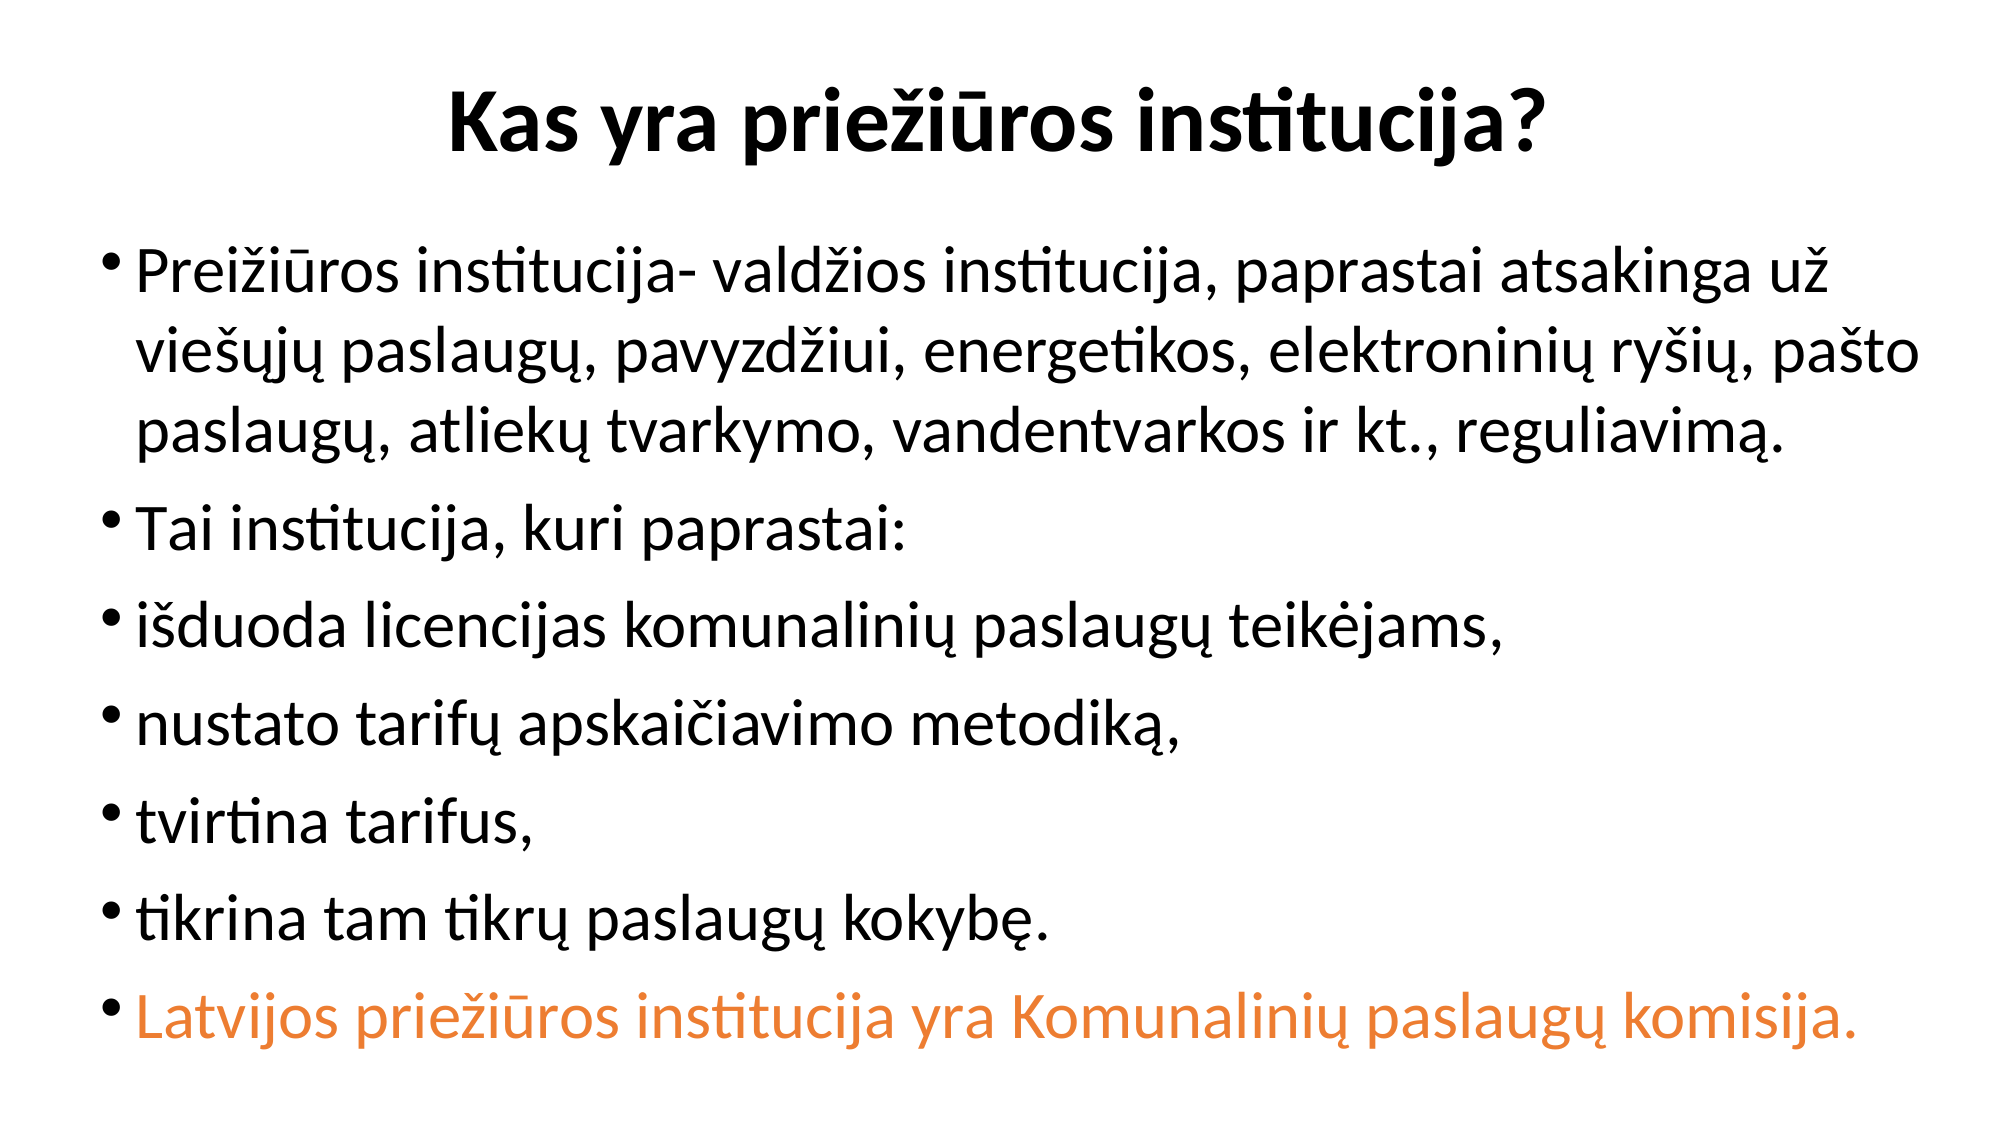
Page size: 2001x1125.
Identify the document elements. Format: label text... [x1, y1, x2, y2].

text_box Preižiūros institucija- valdžios institucija, paprastai atsakinga už viešųjų paslaugų, pavyzdžiui, energetikos, elektroninių ryšių, pašto paslaugų, atliekų tvarkymo, vandentvarkos ir kt., reguliavimą. Tai institucija, kuri paprastai: išduoda licencijas komunalinių paslaugų teikėjams, nustato tarifų apskaičiavimo metodiką, tvirtina tarifus, tikrina tam tikrų paslaugų kokybę. Latvijos priežiūros institucija yra Komunalinių paslaugų komisija. [99, 244, 1938, 1034]
text_box Kas yra priežiūros institucija? [99, 21, 1900, 209]
